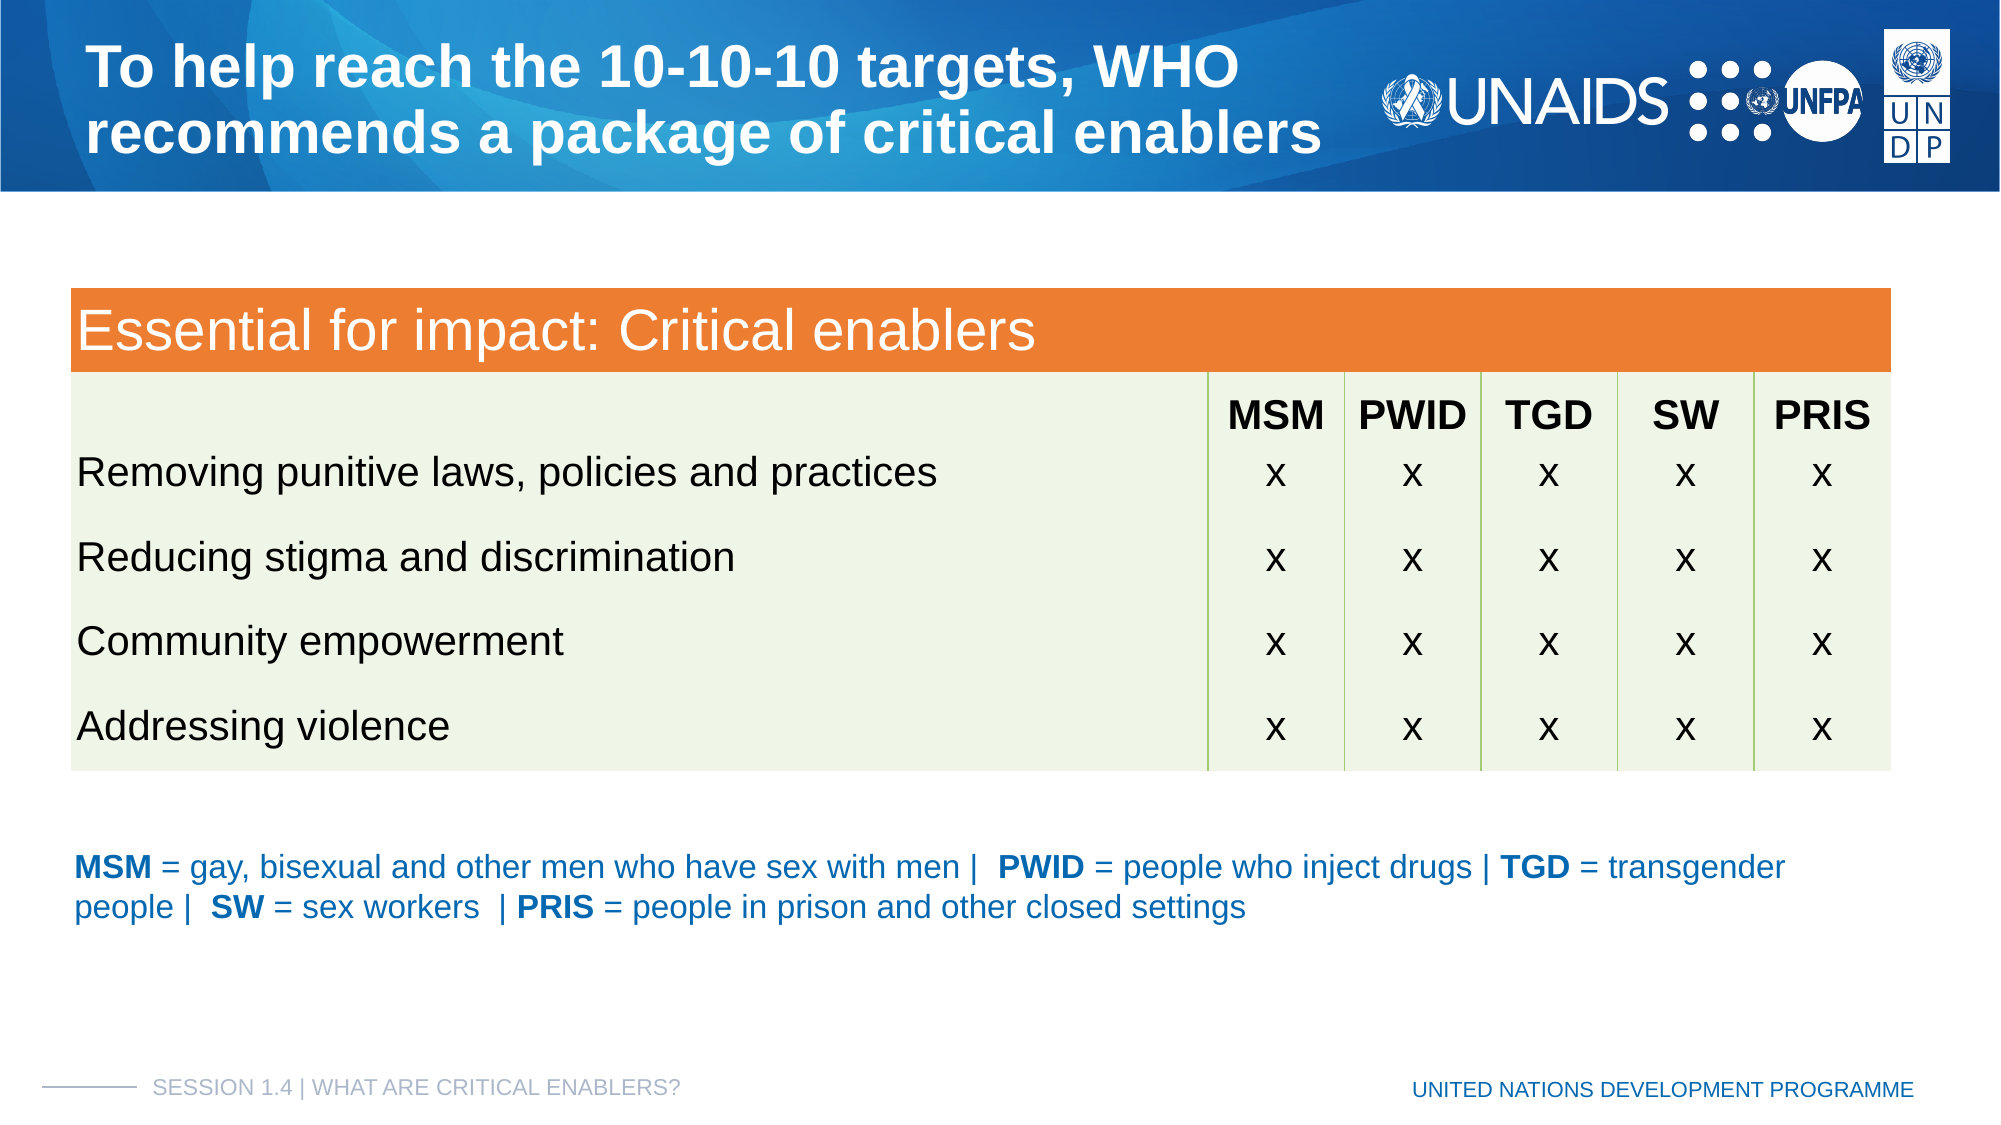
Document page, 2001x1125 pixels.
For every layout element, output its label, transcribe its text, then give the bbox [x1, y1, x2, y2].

table_cell x [1345, 442, 1480, 519]
table_cell x [1755, 519, 1891, 603]
table_cell x [1345, 688, 1480, 771]
table_cell x [1482, 442, 1617, 519]
table_cell x [1618, 688, 1753, 771]
table_cell x [1209, 442, 1344, 519]
table_cell x [1618, 603, 1753, 688]
table_cell Removing punitive laws, policies and practices [71, 442, 1207, 519]
table_cell PRIS [1755, 372, 1891, 442]
table_cell x [1618, 519, 1753, 603]
table_cell SW [1618, 372, 1753, 442]
table_cell MSM [1209, 372, 1344, 442]
table_cell x [1209, 519, 1344, 603]
table_cell x [1209, 603, 1344, 688]
table_cell x [1482, 519, 1617, 603]
title To help reach the 10-10-10 targets, WHO recommends a package of critical enablers [70, 40, 1796, 174]
table_cell TGD [1482, 372, 1617, 442]
table_cell x [1482, 603, 1617, 688]
table_cell x [1345, 603, 1480, 688]
table_cell x [1755, 603, 1891, 688]
table_cell Community empowerment [71, 603, 1207, 688]
table_header Essential for impact: Critical enablers [71, 288, 1891, 372]
table_cell Addressing violence [71, 688, 1207, 771]
picture [0, 0, 2000, 192]
table_cell x [1209, 688, 1344, 771]
table_cell Reducing stigma and discrimination [71, 519, 1207, 603]
text_box SESSION 1.4 | WHAT ARE CRITICAL ENABLERS? [137, 1065, 1094, 1108]
table_cell x [1755, 688, 1891, 771]
table_cell x [1345, 519, 1480, 603]
text_box MSM = gay, bisexual and other men who have sex with men | PWID = people who inject drugs | TGD = transgender people | SW = sex workers | PRIS = people in prison and other closed settings [59, 830, 1903, 940]
table_cell x [1618, 442, 1753, 519]
table_cell x [1755, 442, 1891, 519]
table_cell PWID [1345, 372, 1480, 442]
table_cell x [1482, 688, 1617, 771]
table_cell [71, 372, 1207, 442]
